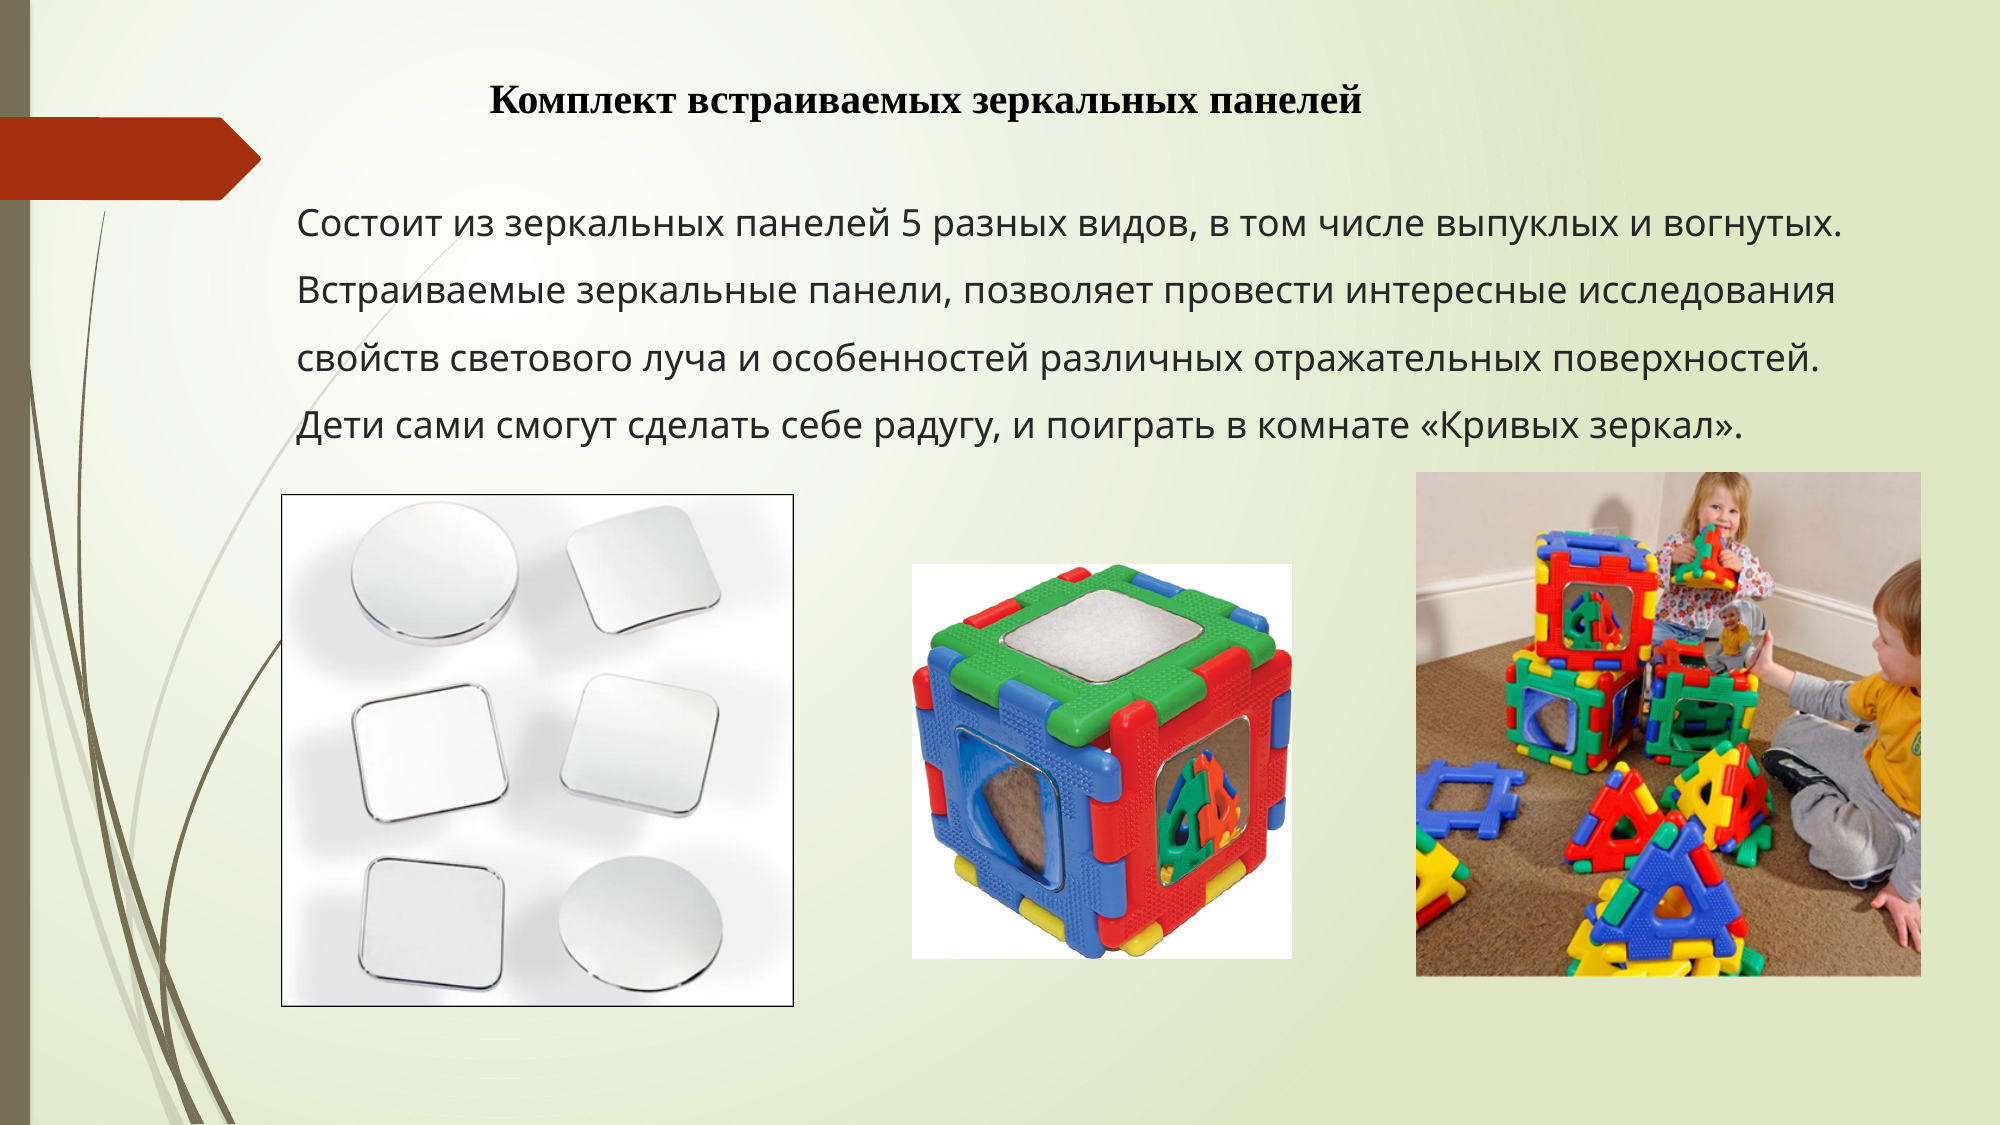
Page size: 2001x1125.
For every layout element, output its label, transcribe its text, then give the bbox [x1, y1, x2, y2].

picture [912, 564, 1292, 959]
title Состоит из зеркальных панелей 5 разных видов, в том числе выпуклых и вогнутых. Встраиваемые зеркальные панели, позволяет провести интересные исследования свойств светового луча и особенностей различных отражательных поверхностей. Дети сами смогут сделать себе радугу, и поиграть в комнате «Кривых зеркал». [281, 168, 1888, 473]
picture [1416, 472, 1922, 978]
text_box Комплект встраиваемых зеркальных панелей [474, 39, 1859, 130]
picture [280, 493, 794, 1007]
